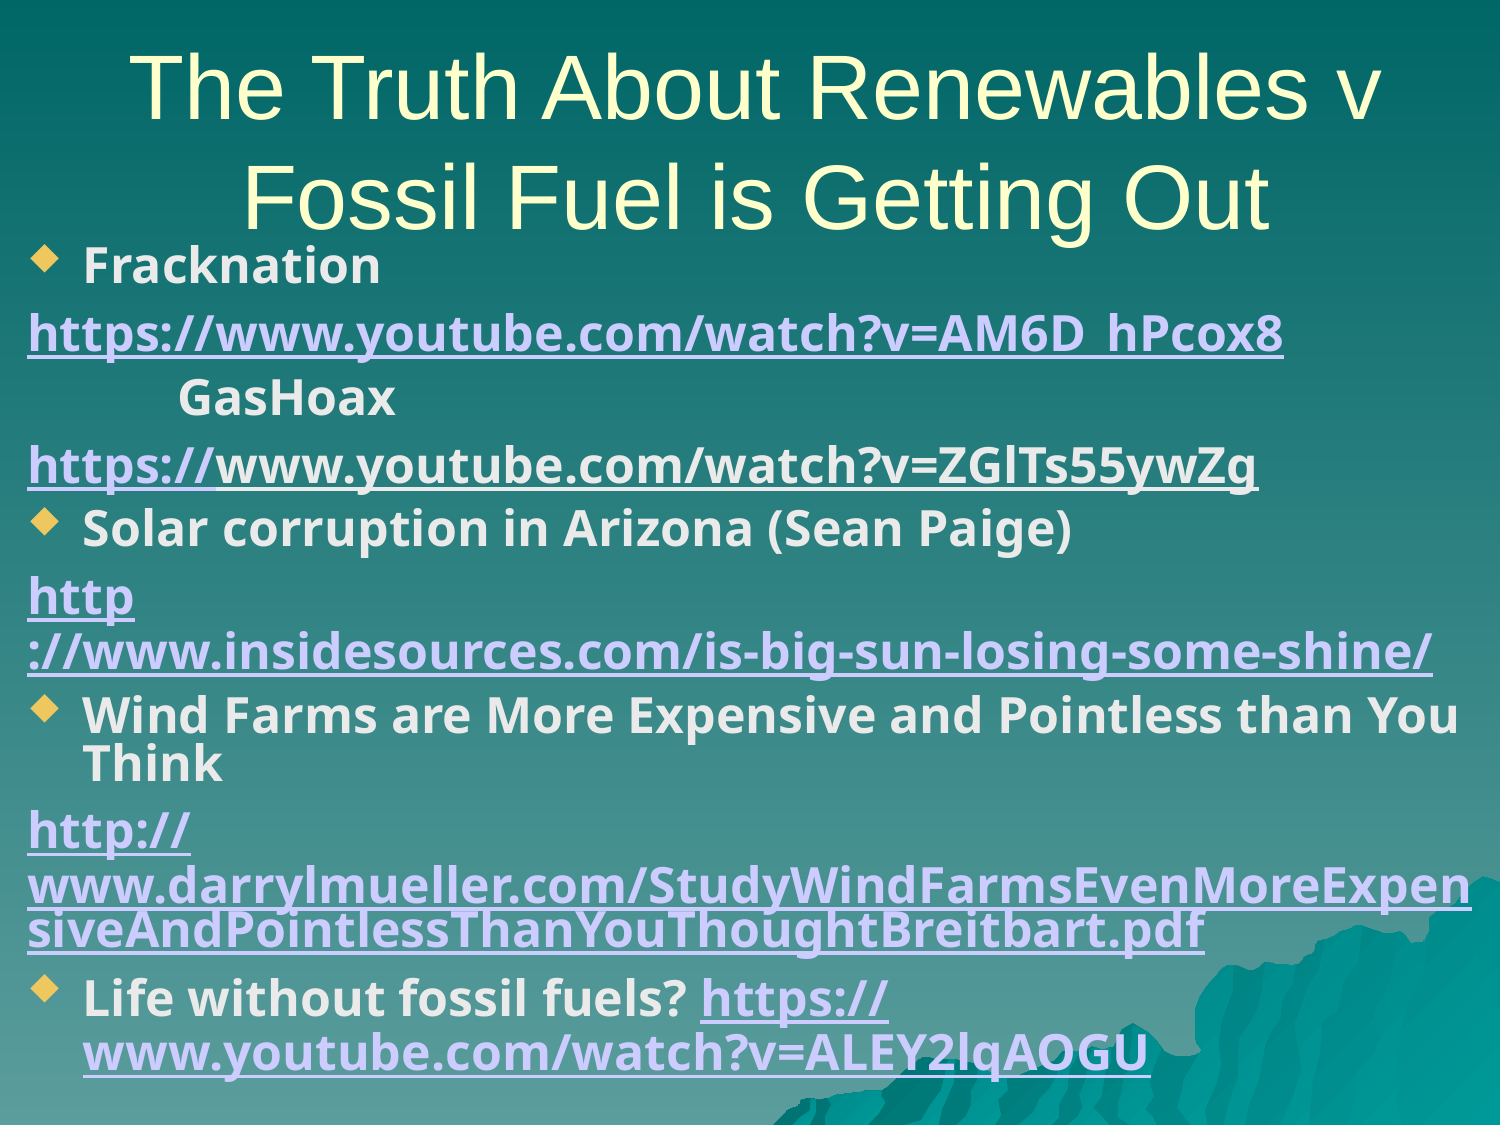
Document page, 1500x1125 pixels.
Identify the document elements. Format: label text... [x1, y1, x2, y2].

list Fracknation https://www.youtube.com/watch?v=AM6D_hPcox8 GasHoax https://www.youtube.com/watch?v=ZGlTs55ywZg Solar corruption in Arizona (Sean Paige) http://www.insidesources.com/is-big-sun-losing-some-shine/ Wind Farms are More Expensive and Pointless than You Think http://www.darrylmueller.com/StudyWindFarmsEvenMoreExpensiveAndPointlessThanYouThoughtBreitbart.pdf Life without fossil fuels? https://www.youtube.com/watch?v=ALEY2lqAOGU [12, 237, 1500, 1113]
title The Truth About Renewables v Fossil Fuel is Getting Out [12, 24, 1500, 237]
